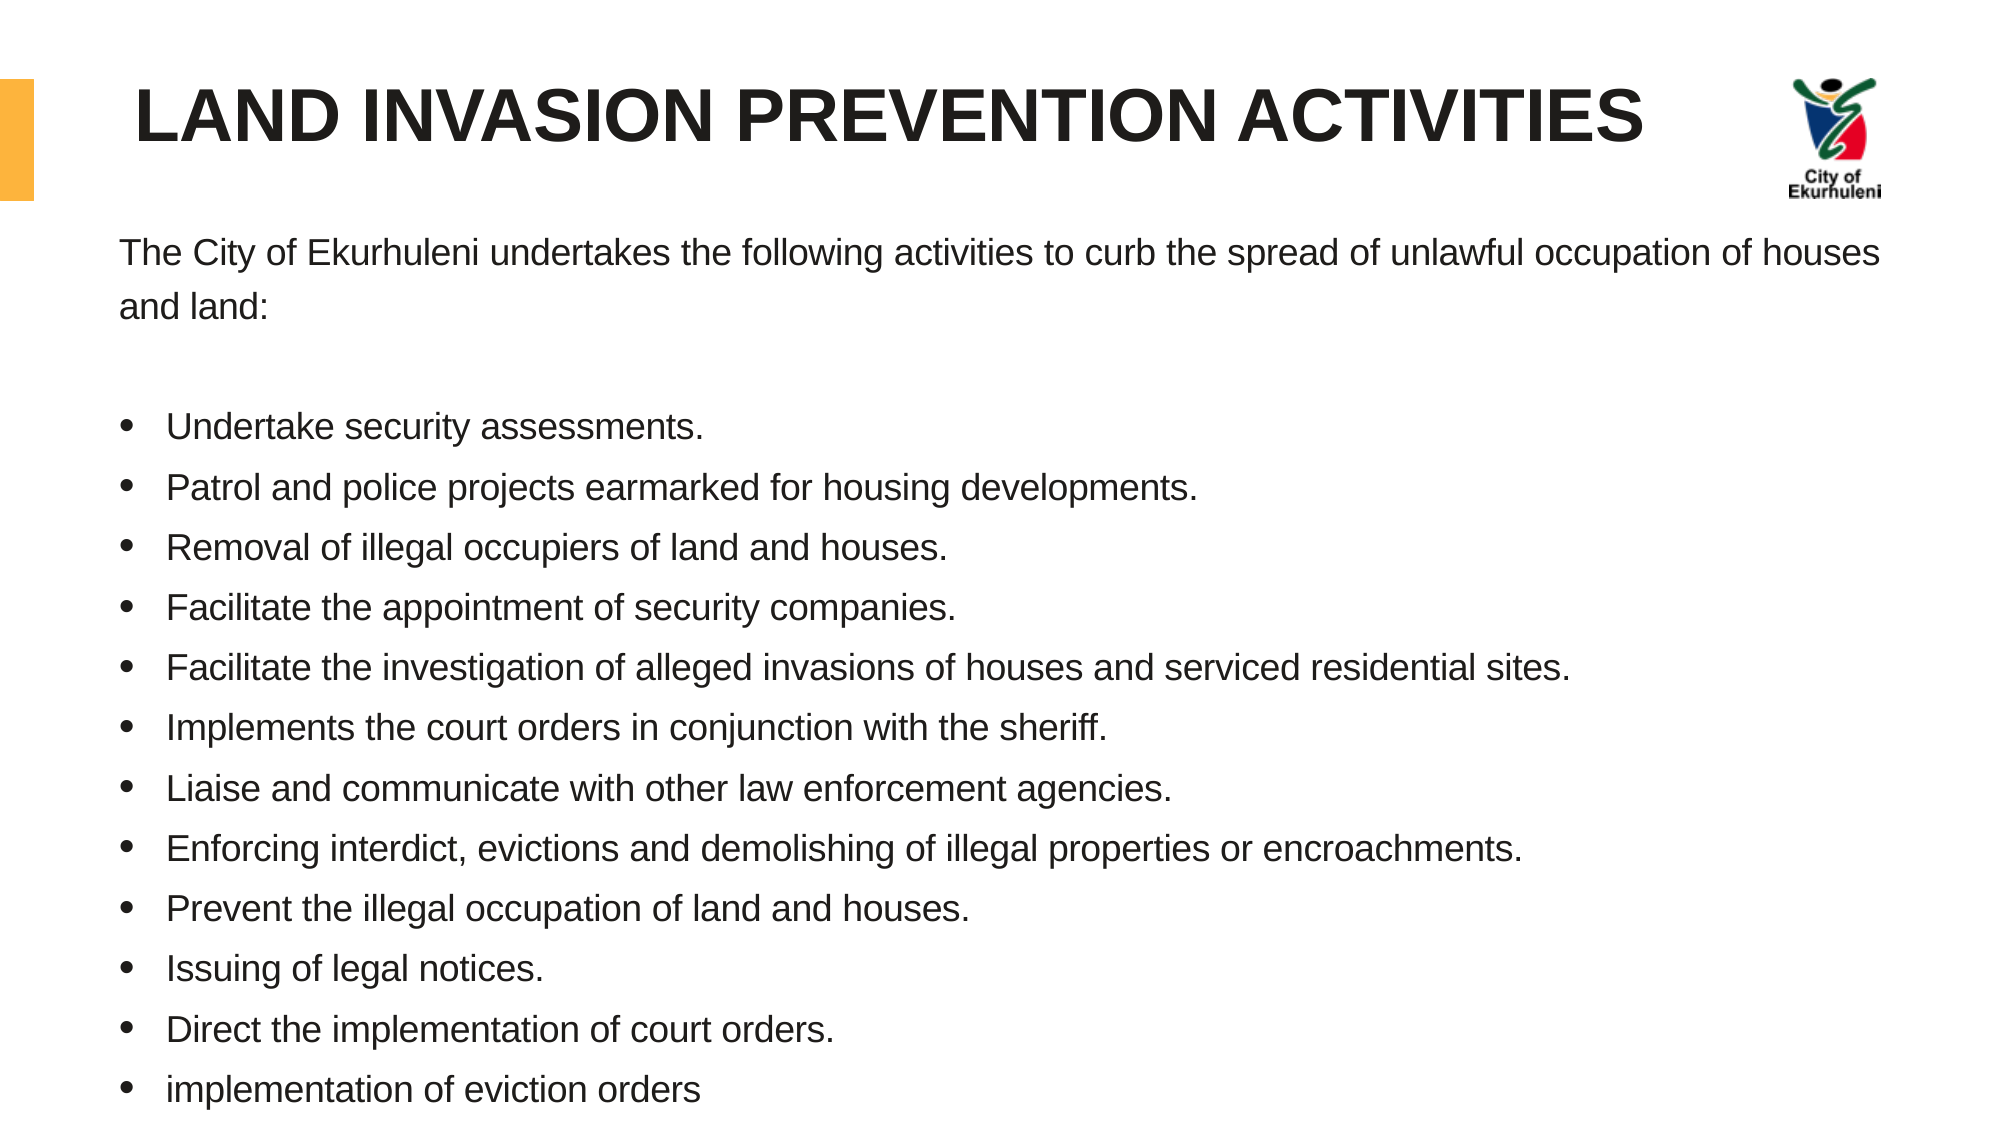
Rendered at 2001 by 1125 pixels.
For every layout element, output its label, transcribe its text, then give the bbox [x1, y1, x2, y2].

title LAND INVASION PREVENTION ACTIVITIES [104, 18, 1675, 159]
list The City of Ekurhuleni undertakes the following activities to curb the spread of unlawful occupation of houses and land: Undertake security assessments. Patrol and police projects earmarked for housing developments. Removal of illegal occupiers of land and houses. Facilitate the appointment of security companies. Facilitate the investigation of alleged invasions of houses and serviced residential sites. Implements the court orders in conjunction with the sheriff. Liaise and communicate with other law enforcement agencies. Enforcing interdict, evictions and demolishing of illegal properties or encroachments. Prevent the illegal occupation of land and houses. Issuing of legal notices. Direct the implementation of court orders. implementation of eviction orders [118, 218, 1881, 1125]
picture [1789, 78, 1881, 199]
